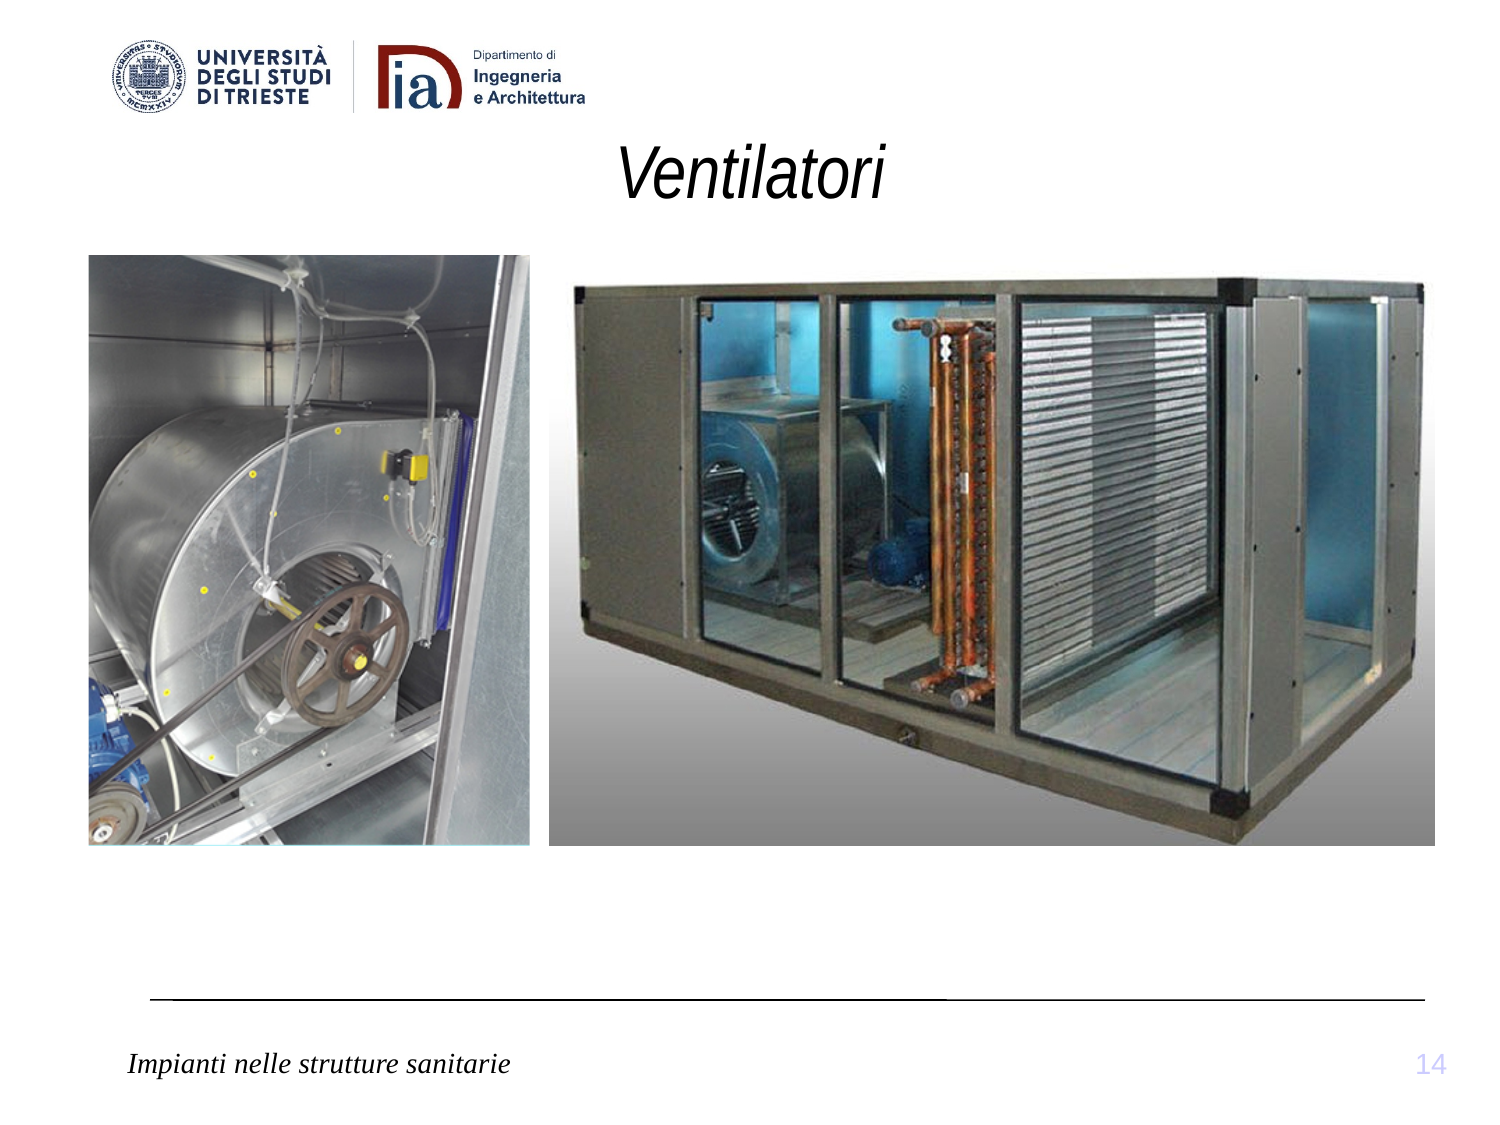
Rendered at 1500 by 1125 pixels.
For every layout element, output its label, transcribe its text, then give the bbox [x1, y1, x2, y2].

picture [112, 40, 585, 113]
picture [88, 255, 530, 847]
picture [548, 255, 1436, 847]
slide_number 14 [1149, 1024, 1463, 1101]
title Ventilatori [112, 125, 1388, 213]
